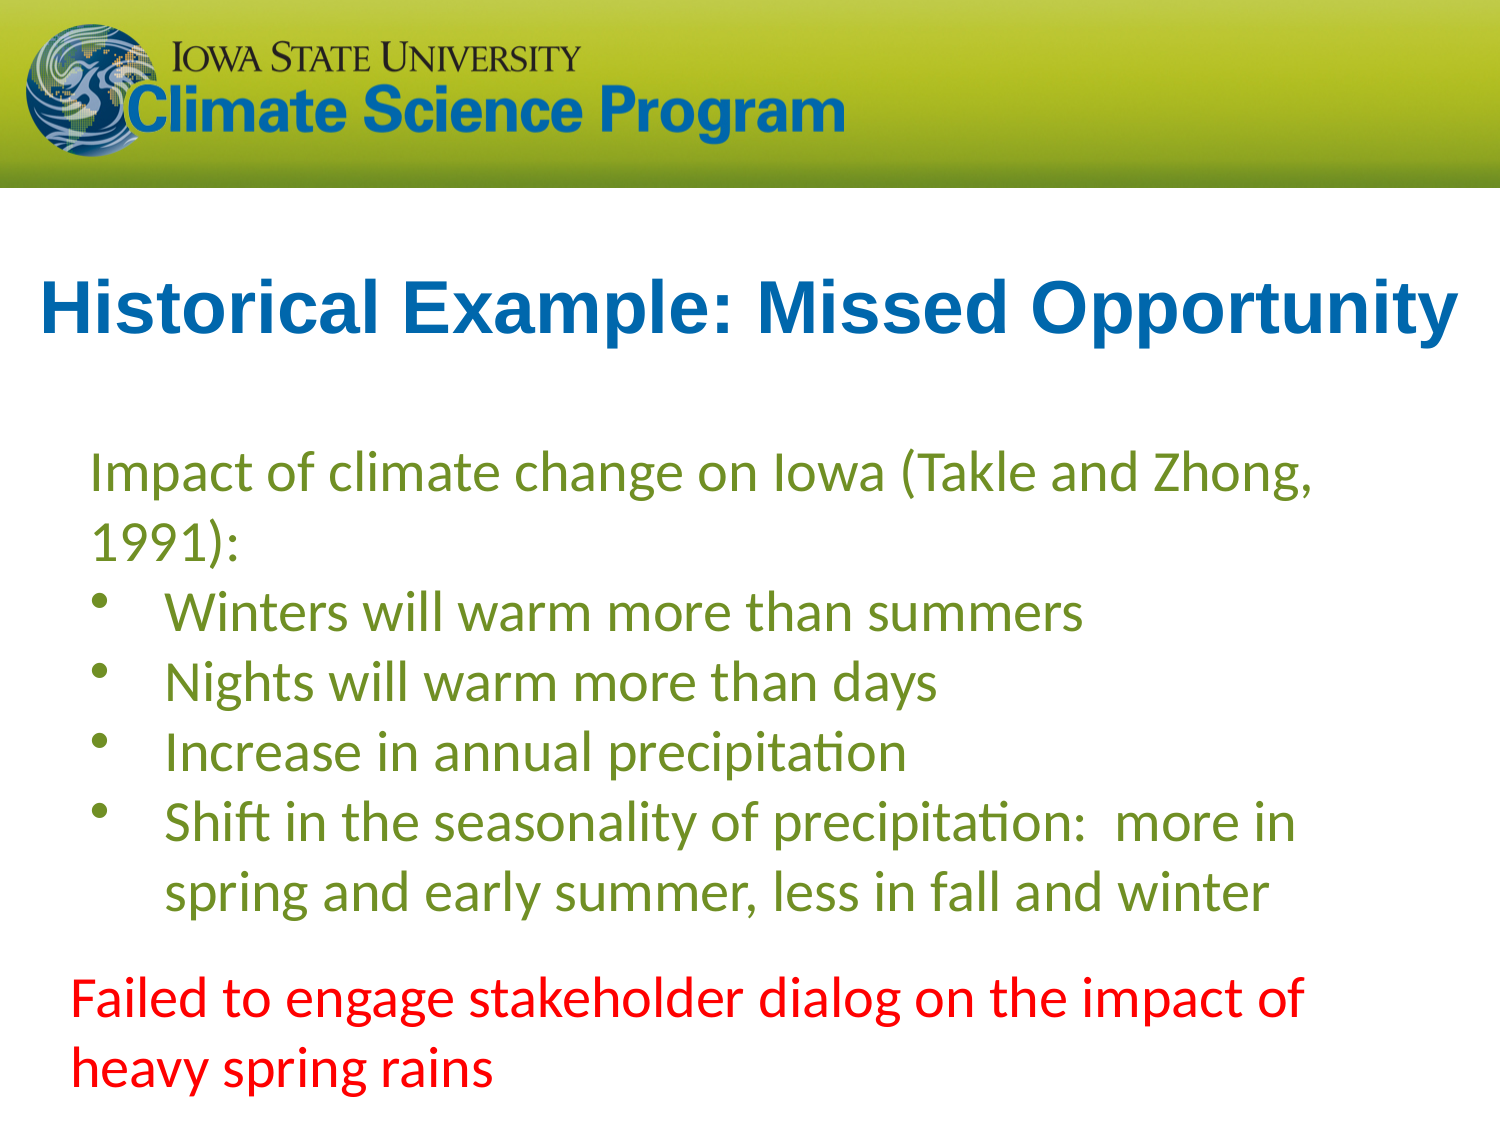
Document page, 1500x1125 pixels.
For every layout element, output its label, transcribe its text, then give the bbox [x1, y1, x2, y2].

text_box Impact of climate change on Iowa (Takle and Zhong, 1991): Winters will warm more than summers Nights will warm more than days Increase in annual precipitation Shift in the seasonality of precipitation: more in spring and early summer, less in fall and winter [75, 355, 1353, 951]
title Historical Example: Missed Opportunity [0, 202, 1500, 356]
text_box Failed to engage stakeholder dialog on the impact of heavy spring rains [55, 951, 1448, 1106]
picture [0, 0, 1500, 188]
